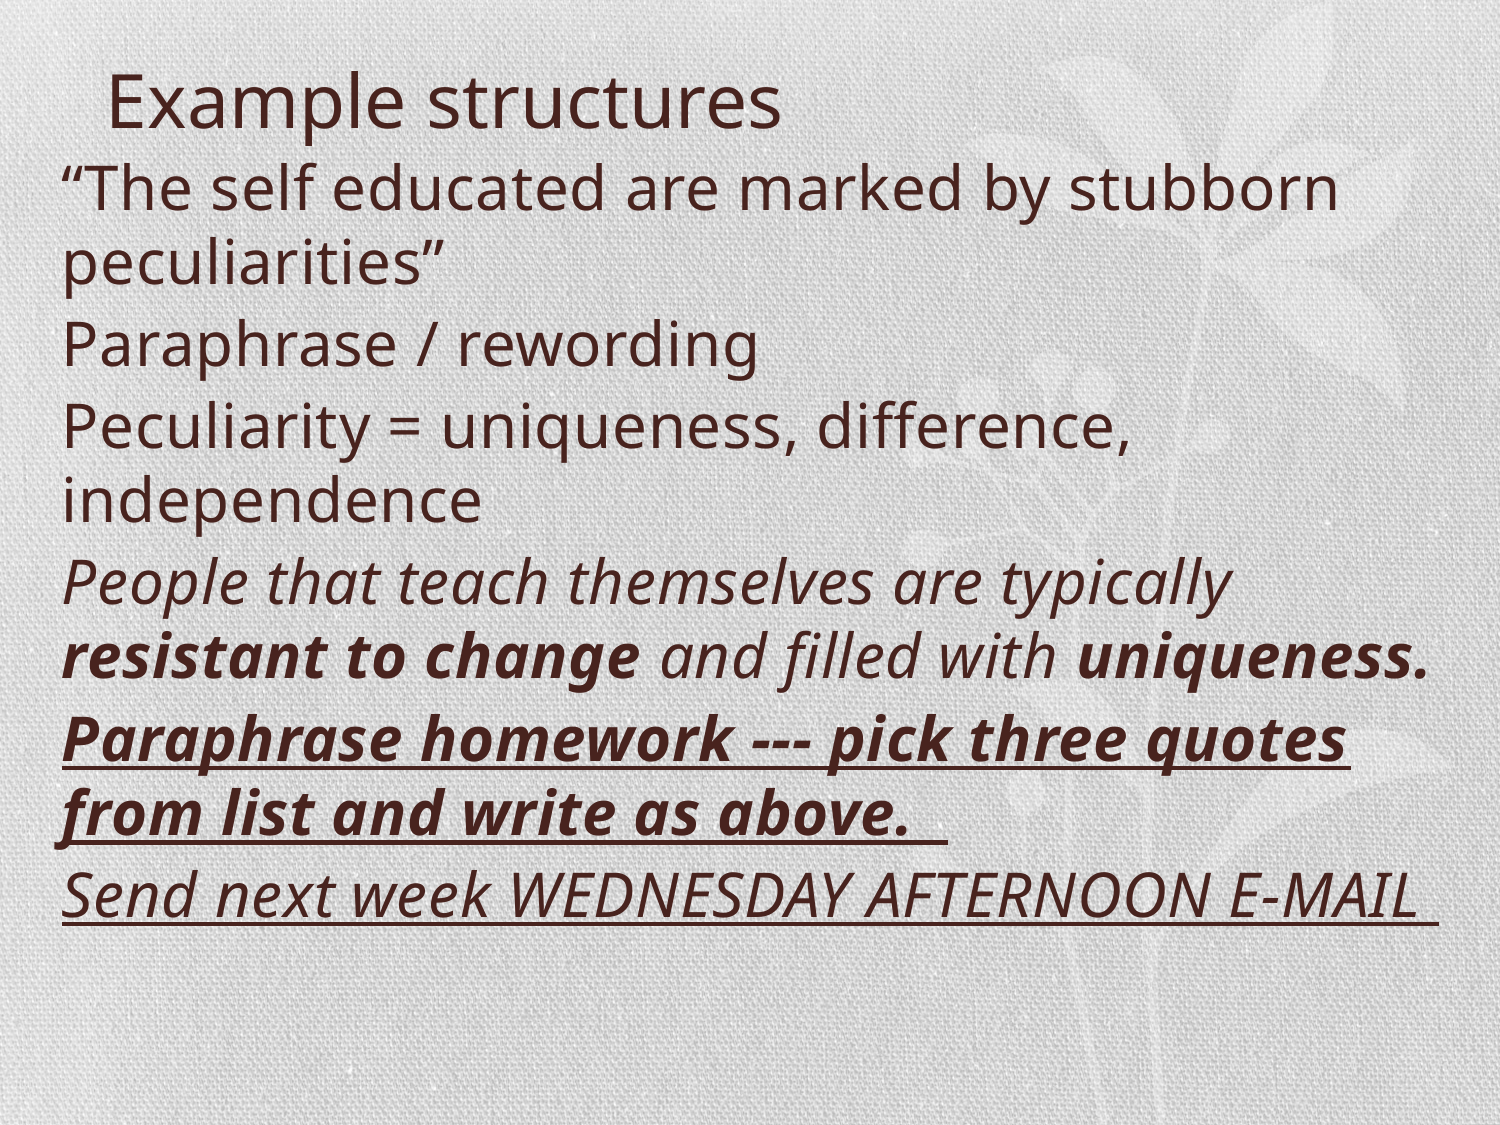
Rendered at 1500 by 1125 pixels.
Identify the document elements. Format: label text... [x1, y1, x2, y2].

title Example structures [90, 0, 1500, 152]
list “The self educated are marked by stubborn peculiarities” Paraphrase / rewording Peculiarity = uniqueness, difference, independence People that teach themselves are typically resistant to change and filled with uniqueness. Paraphrase homework --- pick three quotes from list and write as above. Send next week WEDNESDAY AFTERNOON E-MAIL [46, 140, 1455, 1100]
